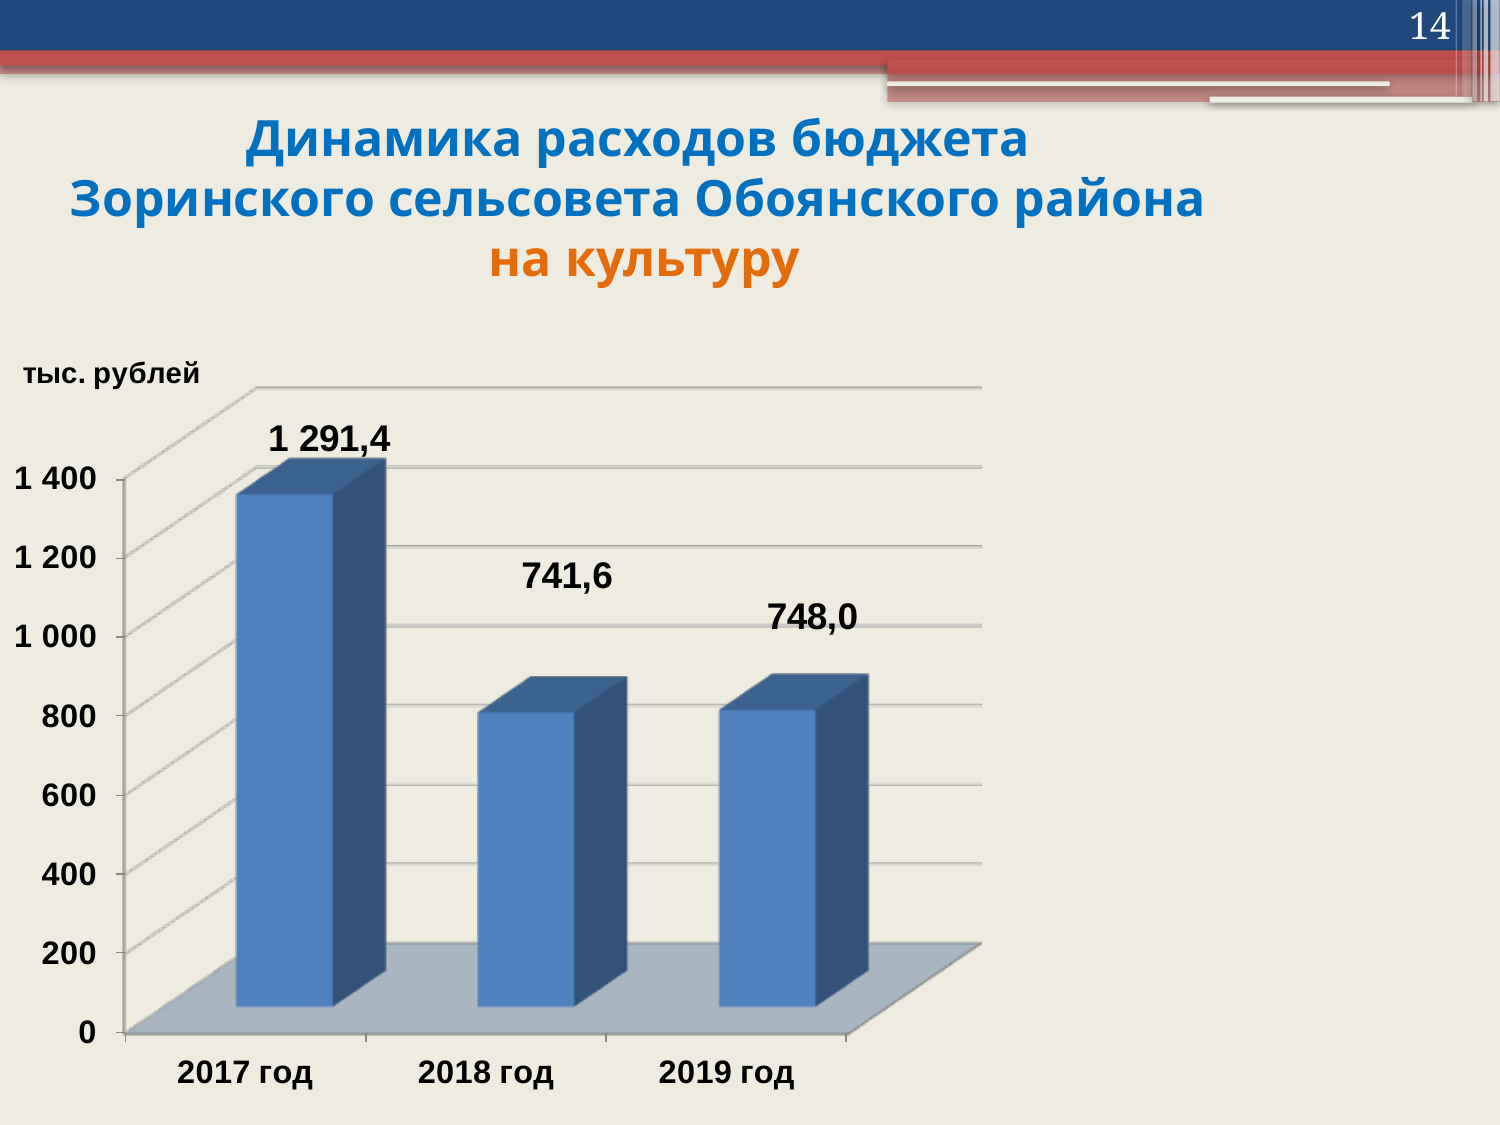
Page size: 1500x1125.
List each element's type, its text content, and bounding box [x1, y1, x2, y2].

slide_number 14 [1340, 0, 1466, 61]
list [0, 340, 1224, 1119]
title Динамика расходов бюджета Зоринского сельсовета Обоянского района на культуру [0, 101, 1331, 292]
